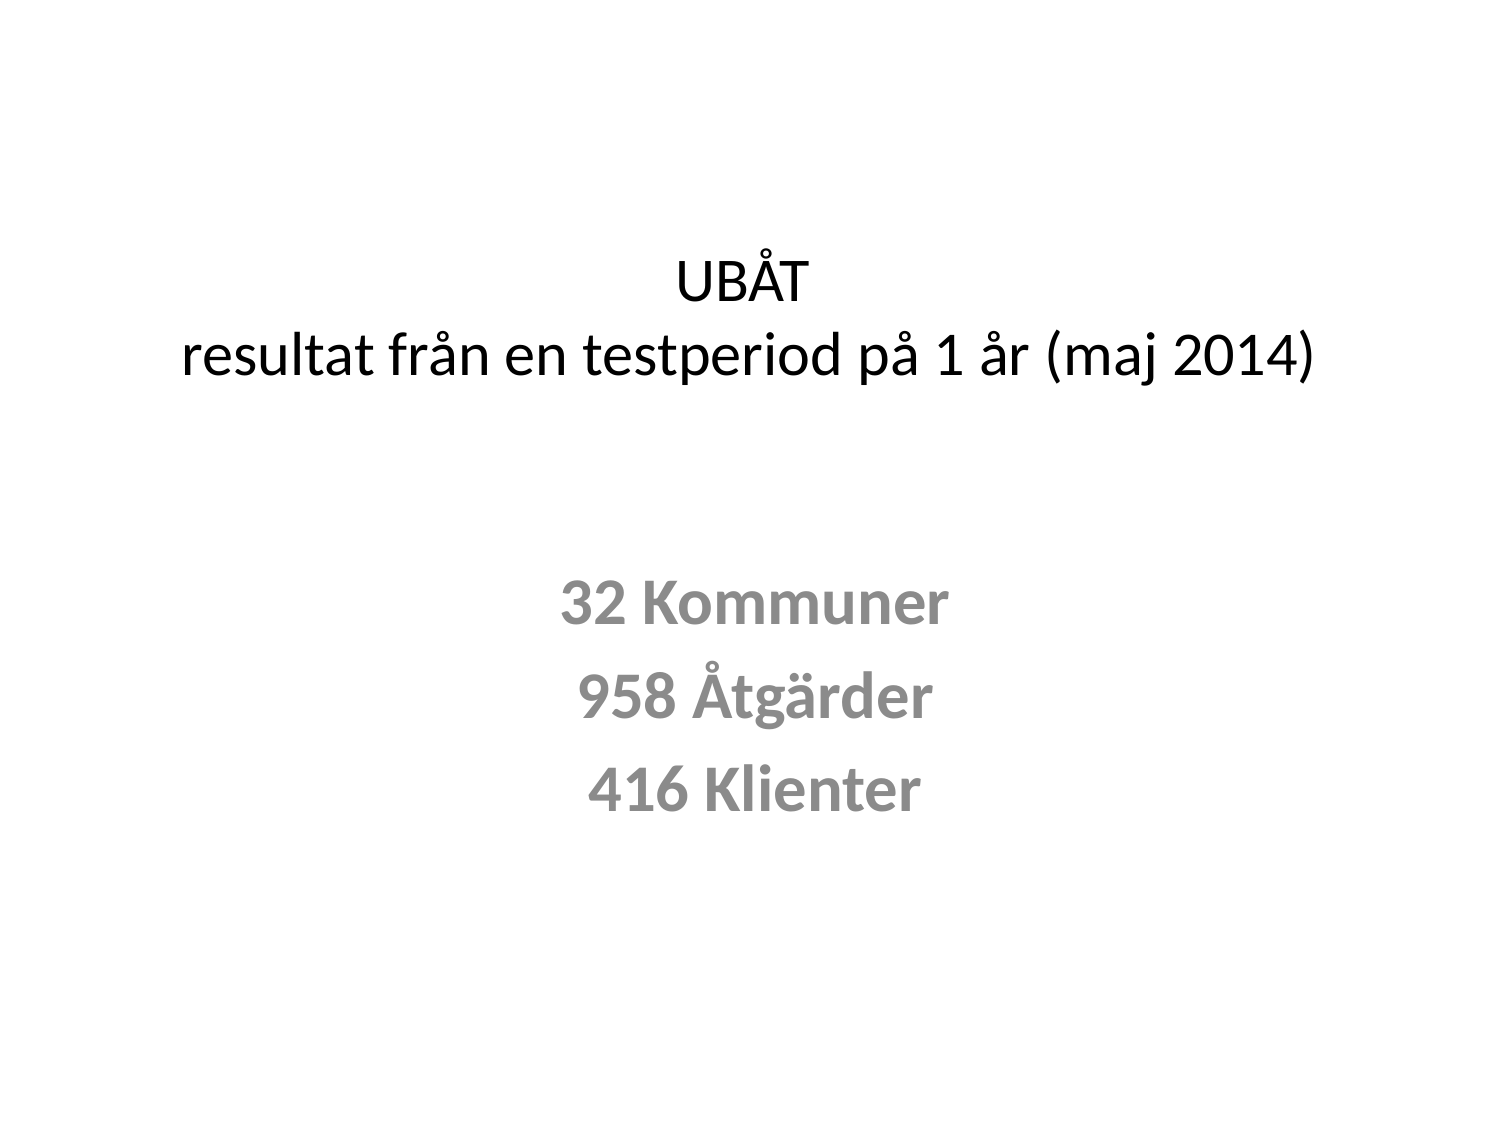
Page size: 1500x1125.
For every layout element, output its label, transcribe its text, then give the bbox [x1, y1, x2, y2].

subtitle 32 Kommuner 958 Åtgärder 416 Klienter [230, 550, 1281, 1035]
title UBÅT resultat från en testperiod på 1 år (maj 2014) [112, 208, 1388, 450]
